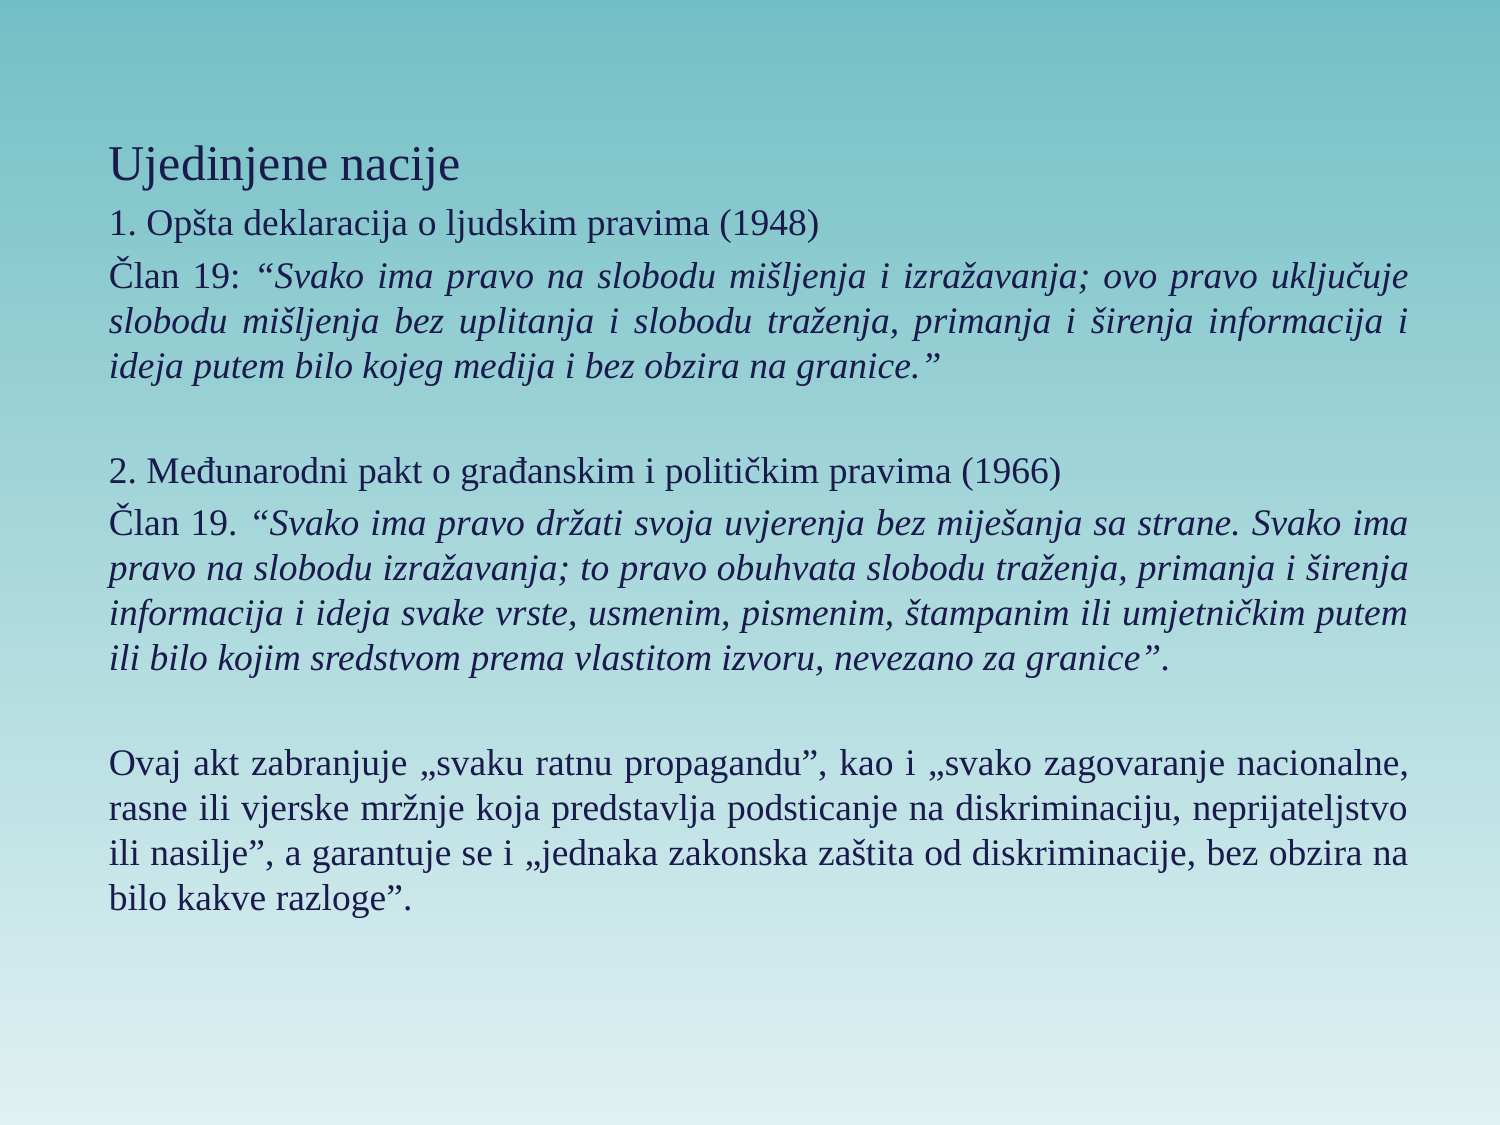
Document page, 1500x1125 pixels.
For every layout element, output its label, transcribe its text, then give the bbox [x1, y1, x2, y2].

list Ujedinjene nacije 1. Opšta deklaracija o ljudskim pravima (1948) Član 19: “Svako ima pravo na slobodu mišljenja i izražavanja; ovo pravo uključuje slobodu mišljenja bez uplitanja i slobodu traženja, primanja i širenja informacija i ideja putem bilo kojeg medija i bez obzira na granice.” 2. Međunarodni pakt o građanskim i političkim pravima (1966) Član 19. “Svako ima pravo držati svoja uvjerenja bez miješanja sa strane. Svako ima pravo na slobodu izražavanja; to pravo obuhvata slobodu traženja, primanja i širenja informacija i ideja svake vrste, usmenim, pismenim, štampanim ili umjetničkim putem ili bilo kojim sredstvom prema vlastitom izvoru, nevezano za granice”. Ovaj akt zabranjuje „svaku ratnu propagandu”, kao i „svako zagovaranje nacionalne, rasne ili vjerske mržnje koja predstavlja podsticanje na diskriminaciju, neprijateljstvo ili nasilje”, a garantuje se i „jednaka zakonska zaštita od diskriminacije, bez obzira na bilo kakve razloge”. [75, 123, 1425, 1005]
